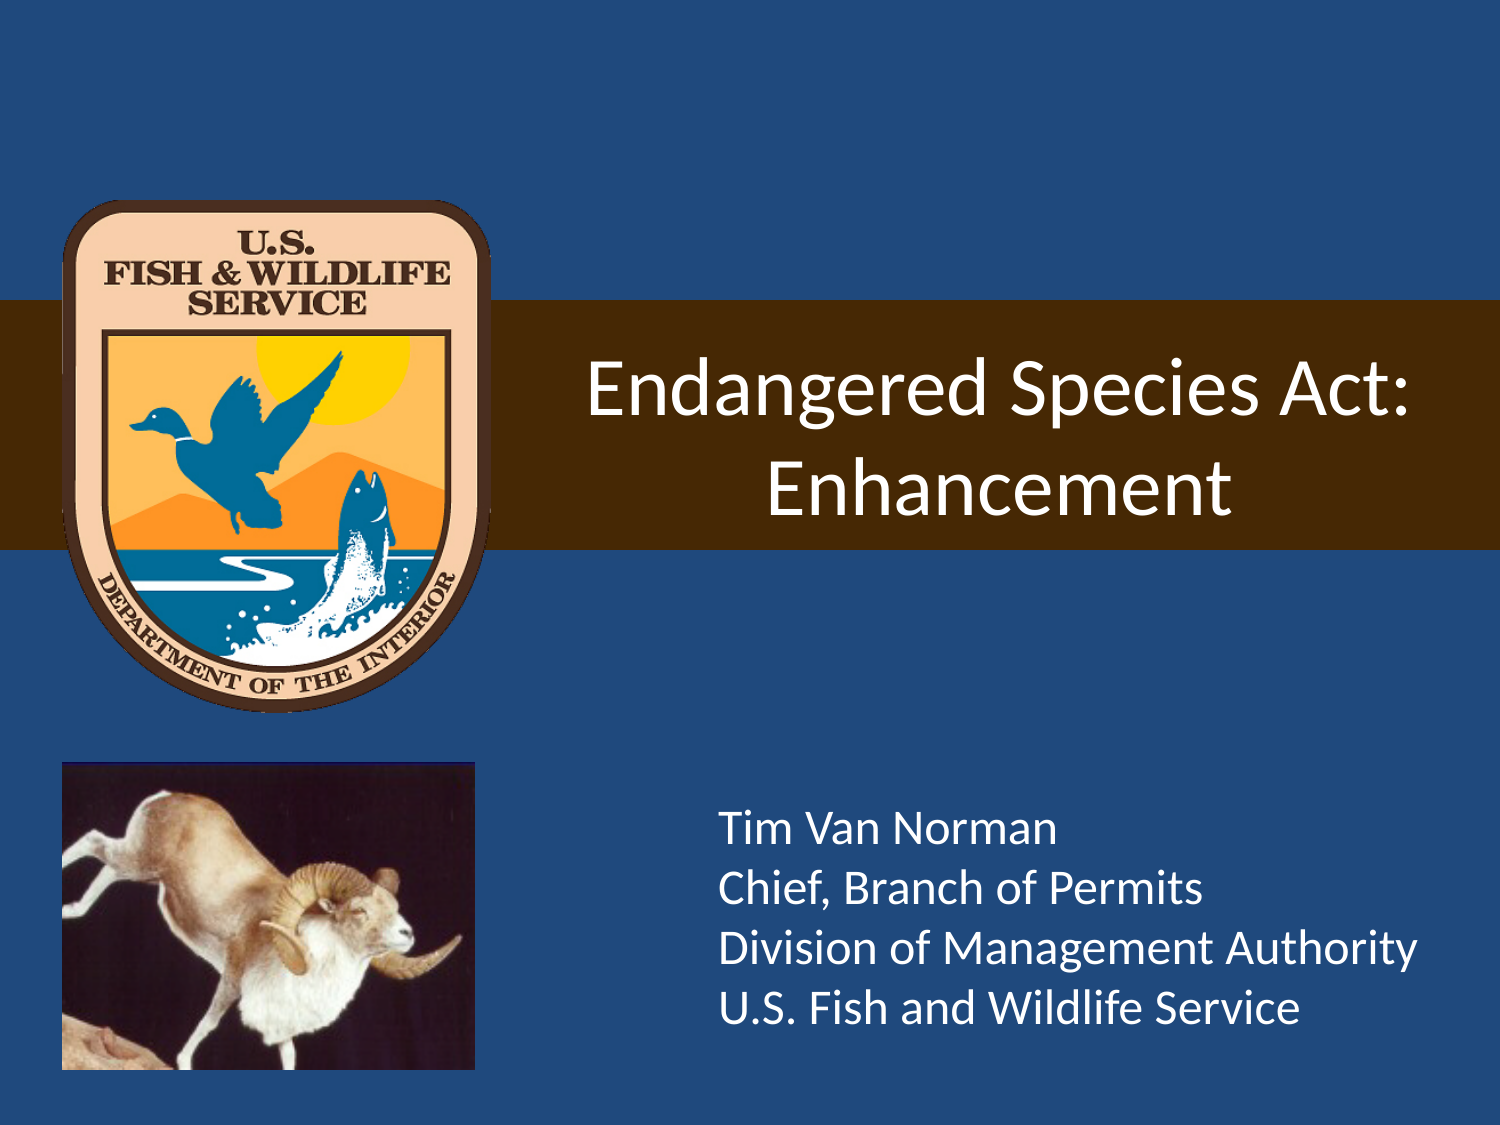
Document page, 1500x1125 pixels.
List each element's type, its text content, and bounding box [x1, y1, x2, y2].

text_box Endangered Species Act: Enhancement [570, 324, 1448, 540]
text_box Tim Van Norman Chief, Branch of Permits Division of Management Authority U.S. Fish and Wildlife Service [703, 787, 1434, 1043]
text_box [62, 762, 476, 1070]
picture [62, 200, 491, 275]
title [0, 275, 1500, 463]
picture [62, 463, 491, 713]
